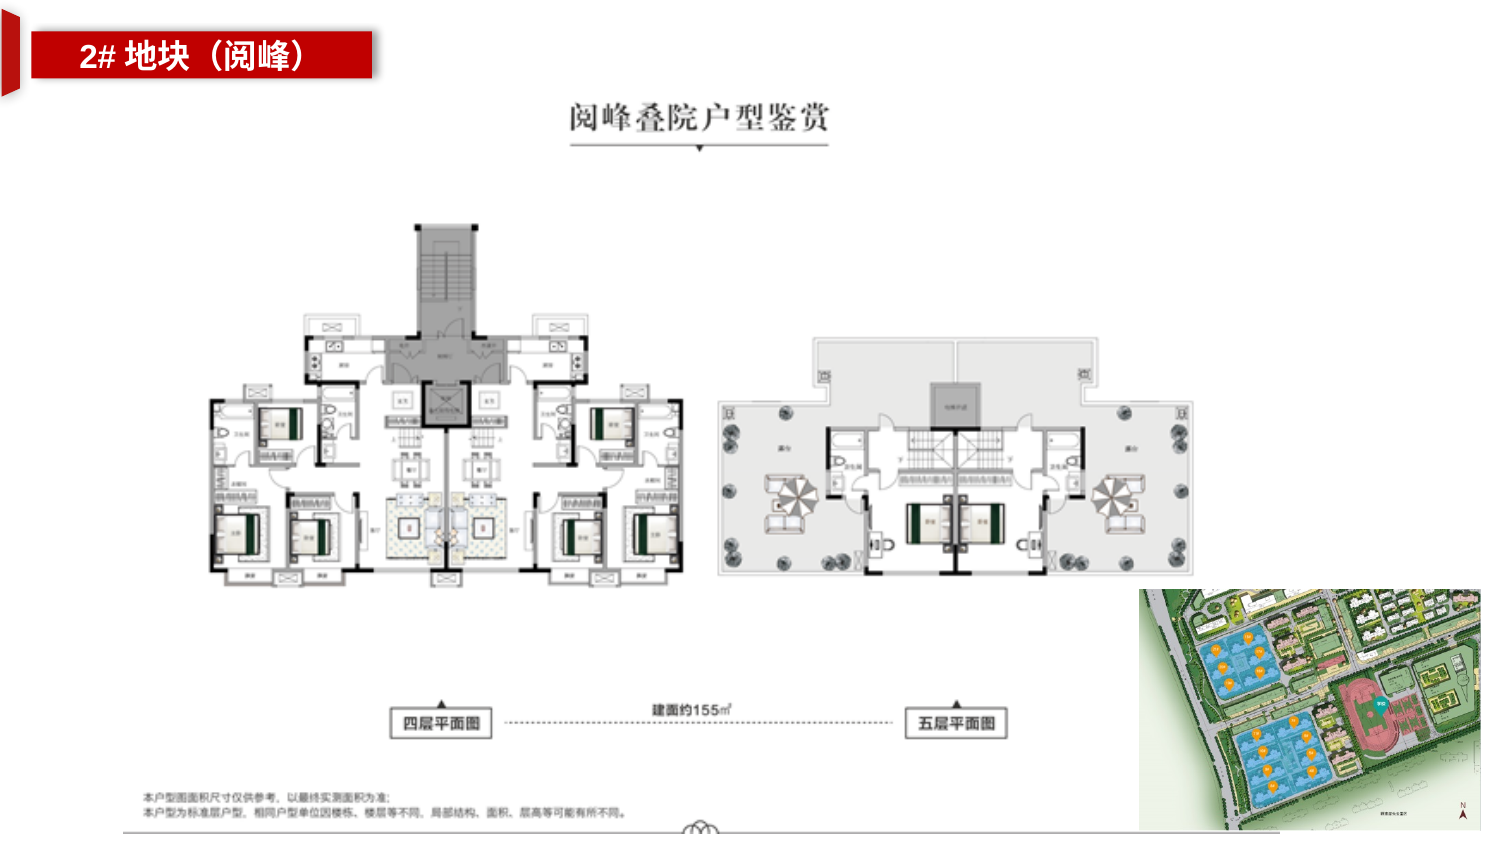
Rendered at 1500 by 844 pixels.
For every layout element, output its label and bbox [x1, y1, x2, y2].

text_box [1, 8, 373, 97]
picture [123, 83, 1481, 835]
